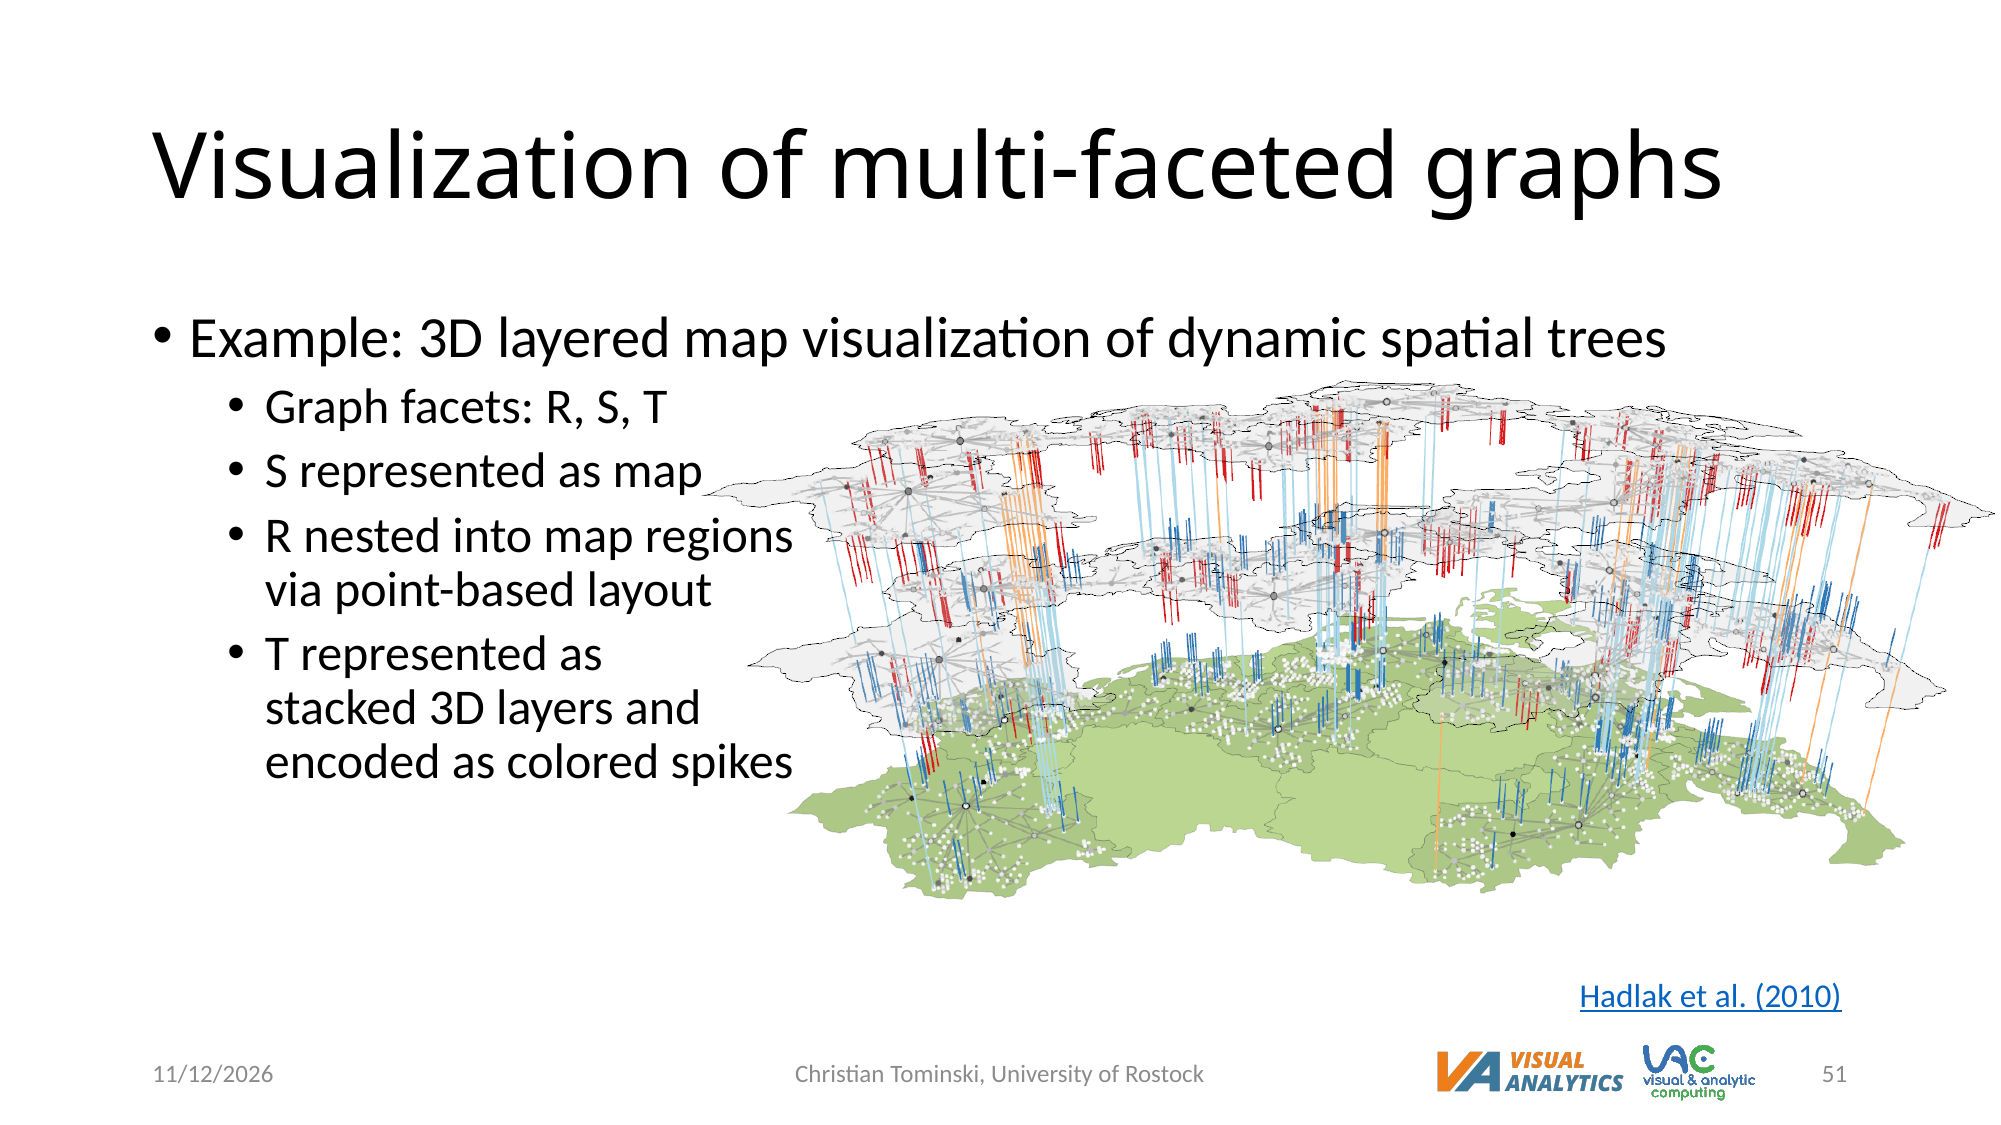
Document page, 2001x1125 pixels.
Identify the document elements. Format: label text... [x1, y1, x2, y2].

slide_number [137, 1042, 588, 1103]
text_box Hadlak et al. (2010) [1564, 967, 1857, 1022]
title Visualization of multi-faceted graphs [137, 59, 1863, 278]
list Example: 3D layered map visualization of dynamic spatial trees Graph facets: R, S, T S represented as map R nested into map regions via point-based layout T represented as stacked 3D layers and encoded as colored spikes [137, 299, 1863, 1014]
picture [697, 375, 2000, 904]
slide_number 51 [1412, 1042, 1863, 1103]
footer Christian Tominski, University of Rostock [662, 1042, 1338, 1103]
